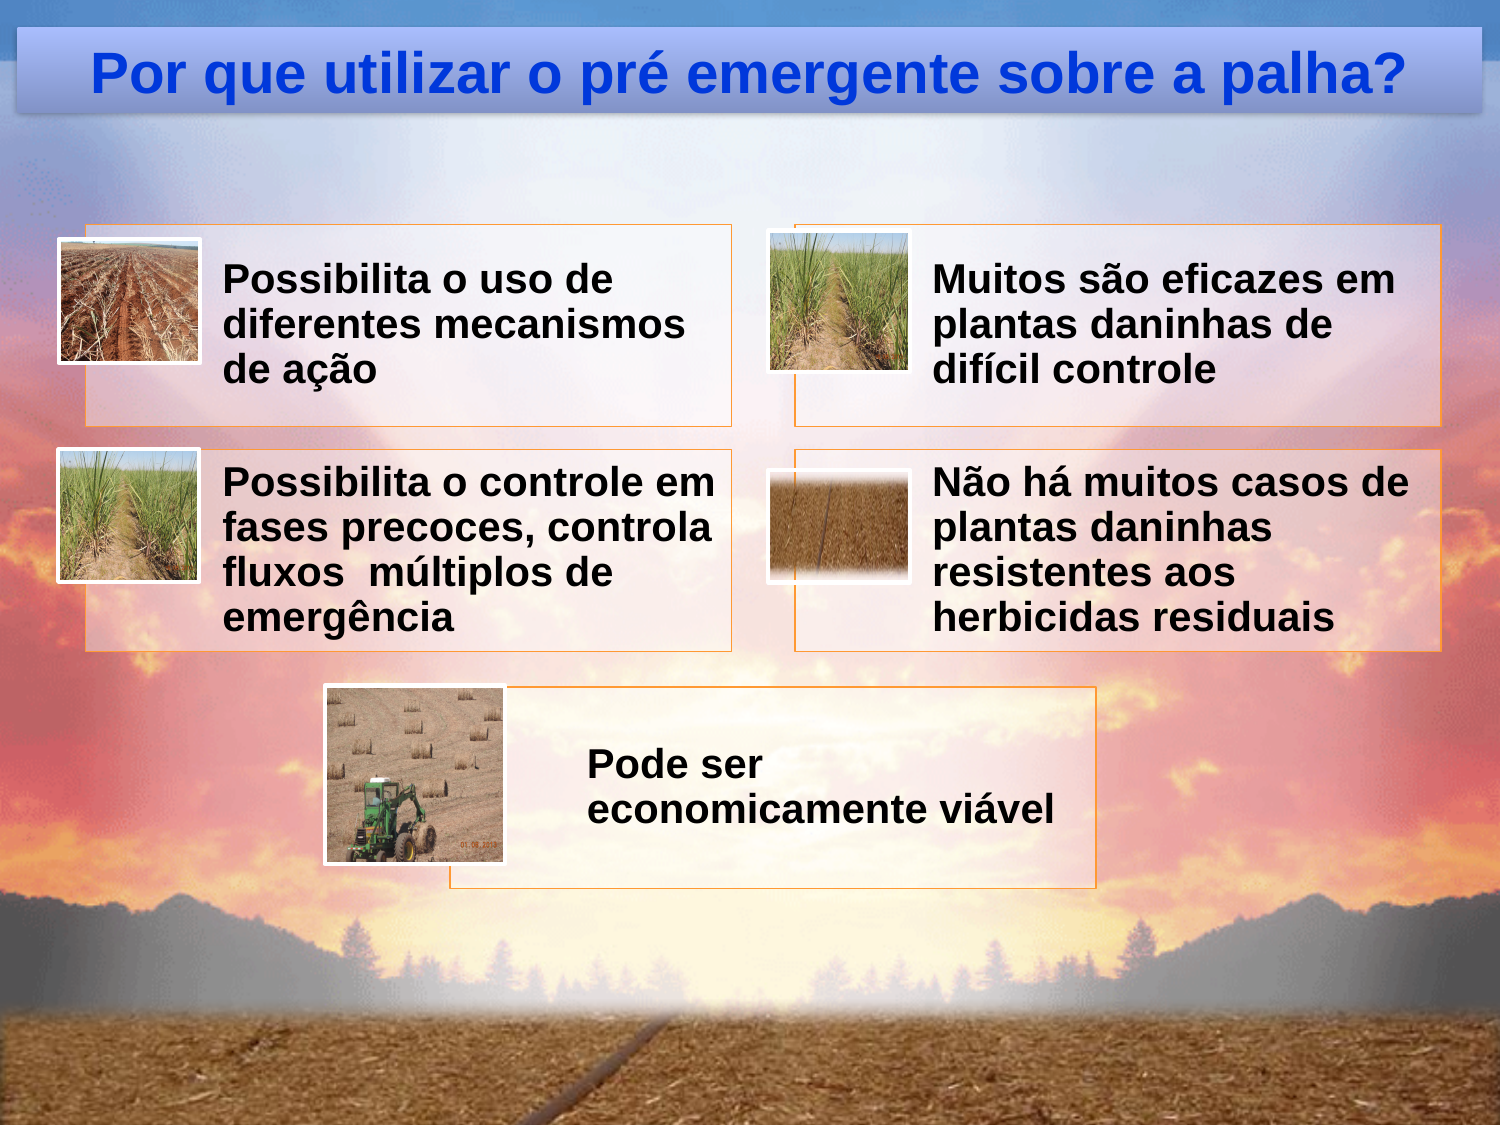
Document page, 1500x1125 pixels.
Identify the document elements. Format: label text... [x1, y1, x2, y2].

picture [0, 0, 1500, 1125]
text_box Por que utilizar o pré emergente sobre a palha? [17, 27, 1483, 113]
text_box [57, 178, 1443, 935]
